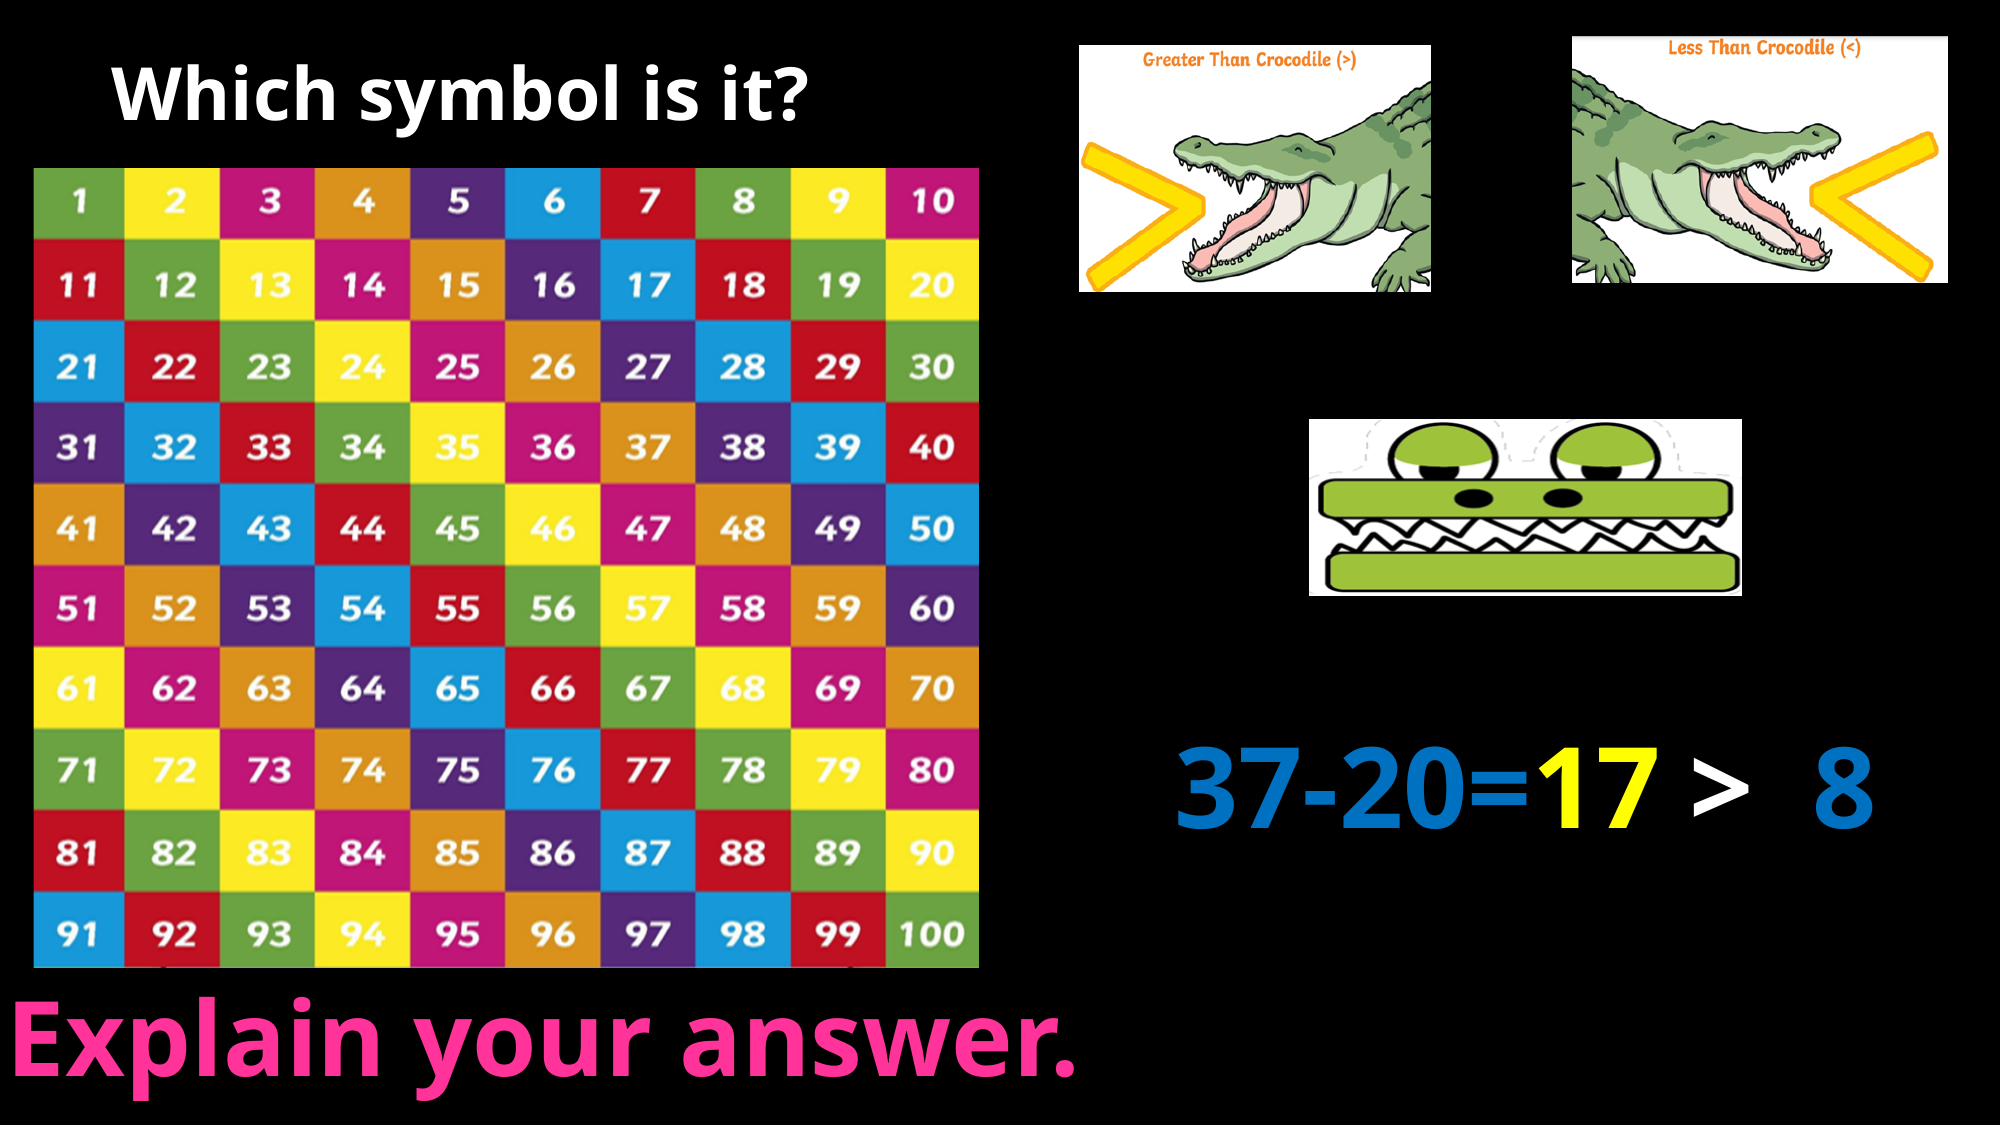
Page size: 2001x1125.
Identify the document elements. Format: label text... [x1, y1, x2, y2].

picture [1572, 36, 1948, 283]
picture [33, 168, 979, 968]
title Which symbol is it? [42, 24, 879, 168]
picture [1079, 45, 1431, 292]
list 37-20=17 > 8 [989, 724, 2000, 943]
picture [1309, 419, 1742, 596]
text_box Explain your answer. [0, 978, 1110, 1125]
